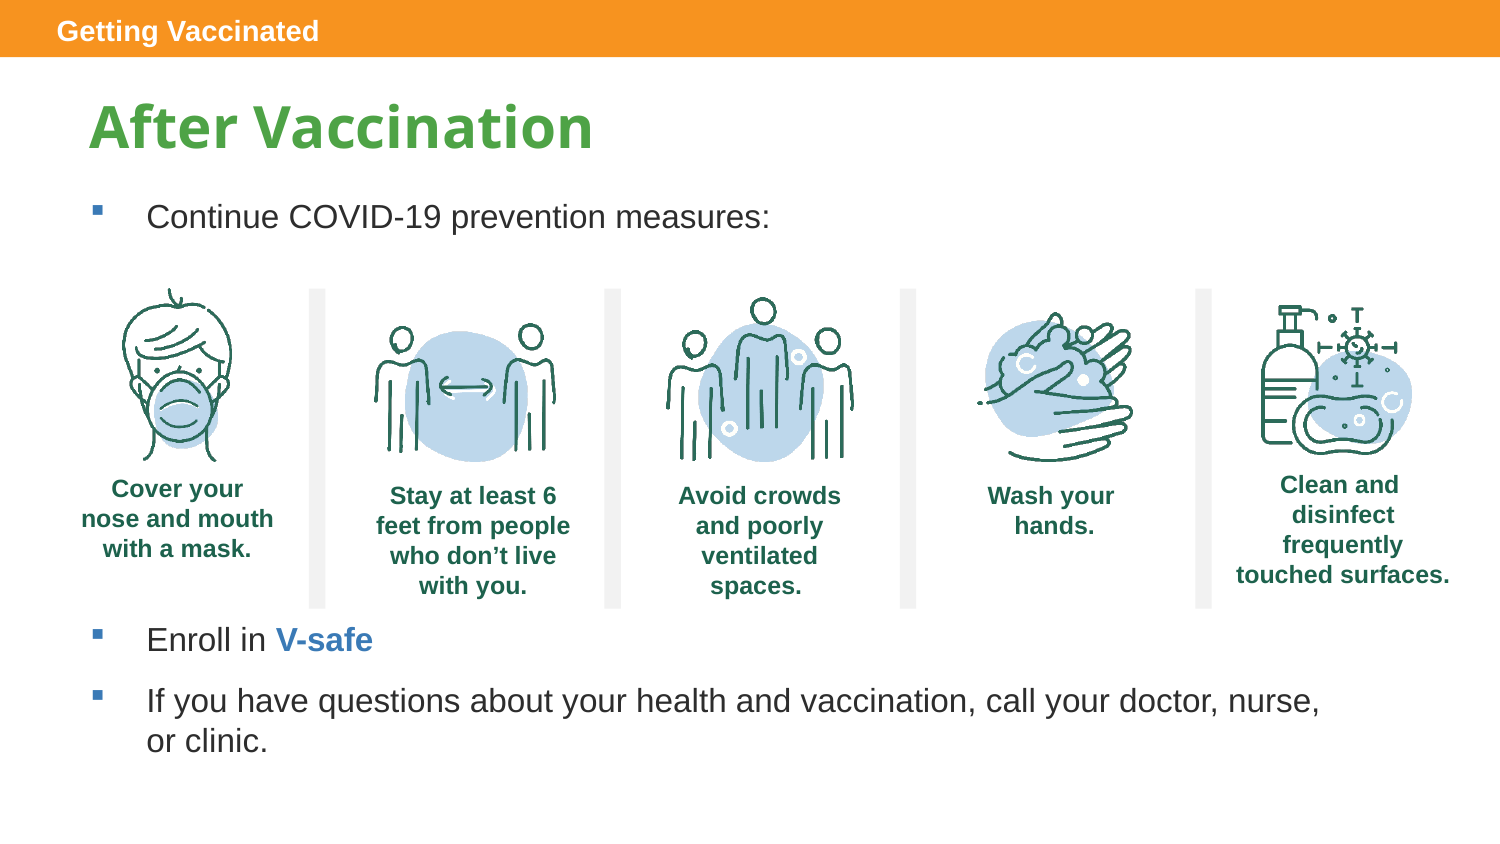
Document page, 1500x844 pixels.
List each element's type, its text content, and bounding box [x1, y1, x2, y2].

text_box Continue COVID-19 prevention measures: Enroll in V-safe If you have questions about your health and vaccination, call your doctor, nurse, or clinic. [74, 187, 1425, 743]
text_box After Vaccination [74, 89, 1425, 187]
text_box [80, 288, 1469, 609]
text_box Getting Vaccinated [56, 12, 1493, 48]
text_box [0, 0, 1500, 59]
